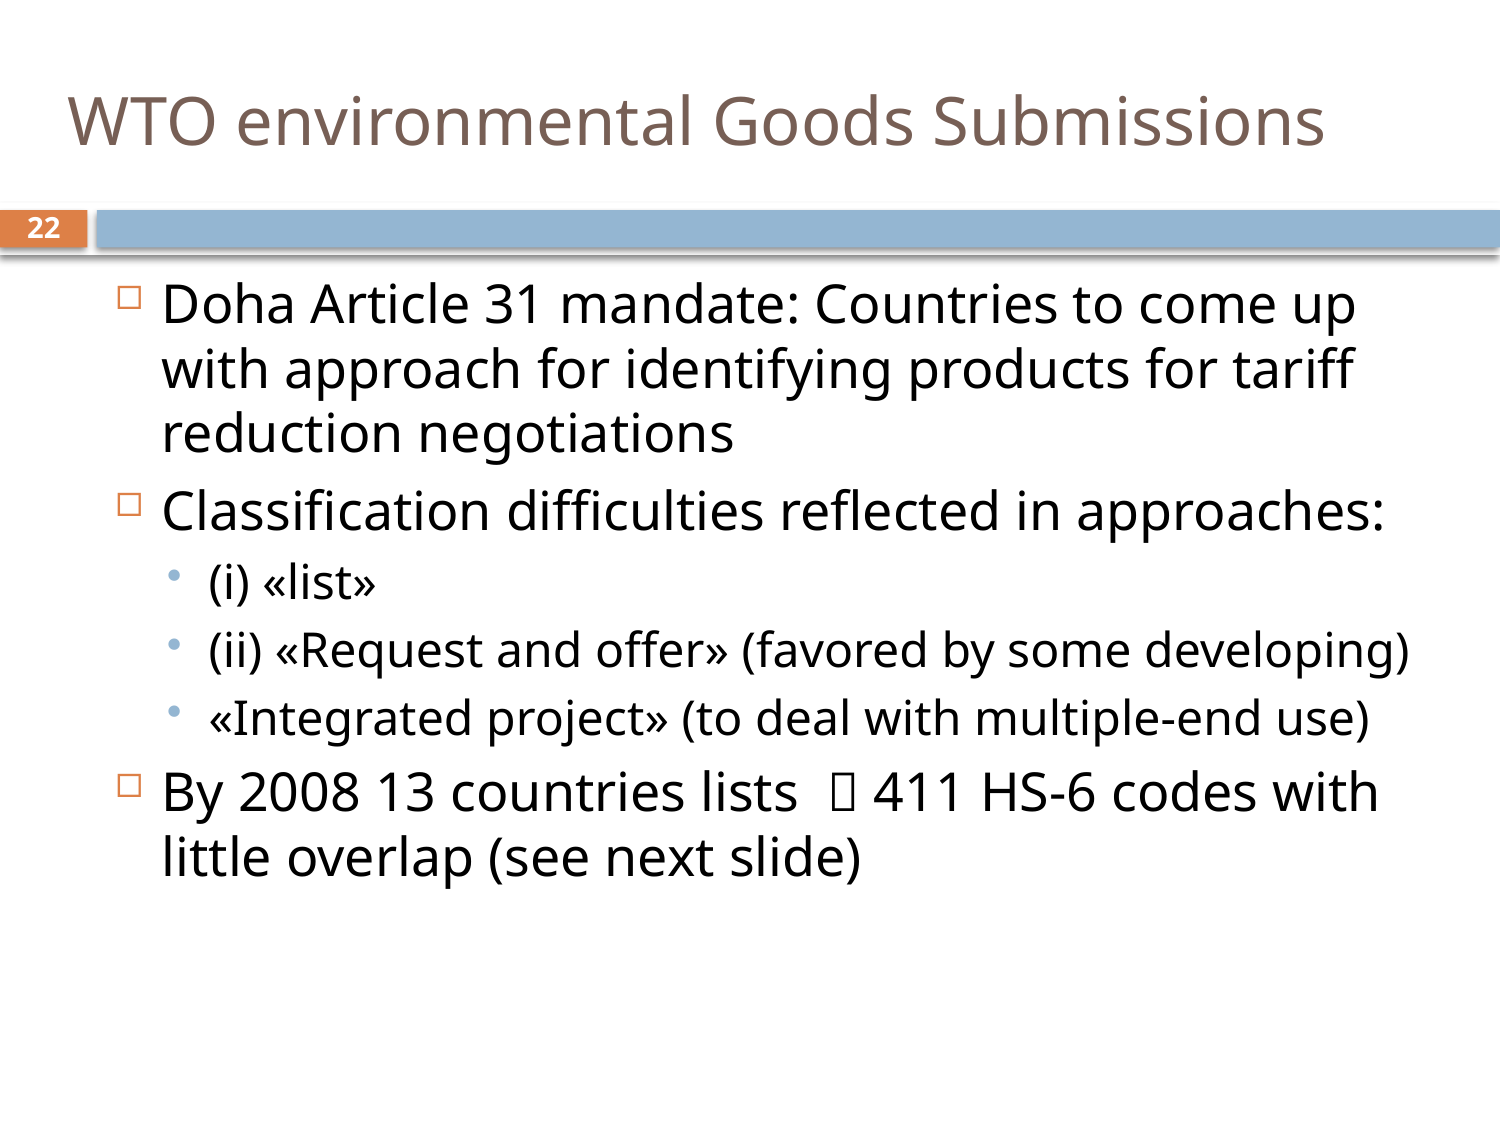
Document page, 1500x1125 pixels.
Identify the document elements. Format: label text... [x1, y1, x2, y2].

text_box Doha Article 31 mandate: Countries to come up with approach for identifying products for tariff reduction negotiations Classification difficulties reflected in approaches: (i) «list» (ii) «Request and offer» (favored by some developing) «Integrated project» (to deal with multiple-end use) By 2008 13 countries lists  411 HS-6 codes with little overlap (see next slide) [100, 262, 1438, 1000]
title WTO environmental Goods Submissions [53, 37, 1438, 200]
slide_number 22 [0, 208, 88, 249]
